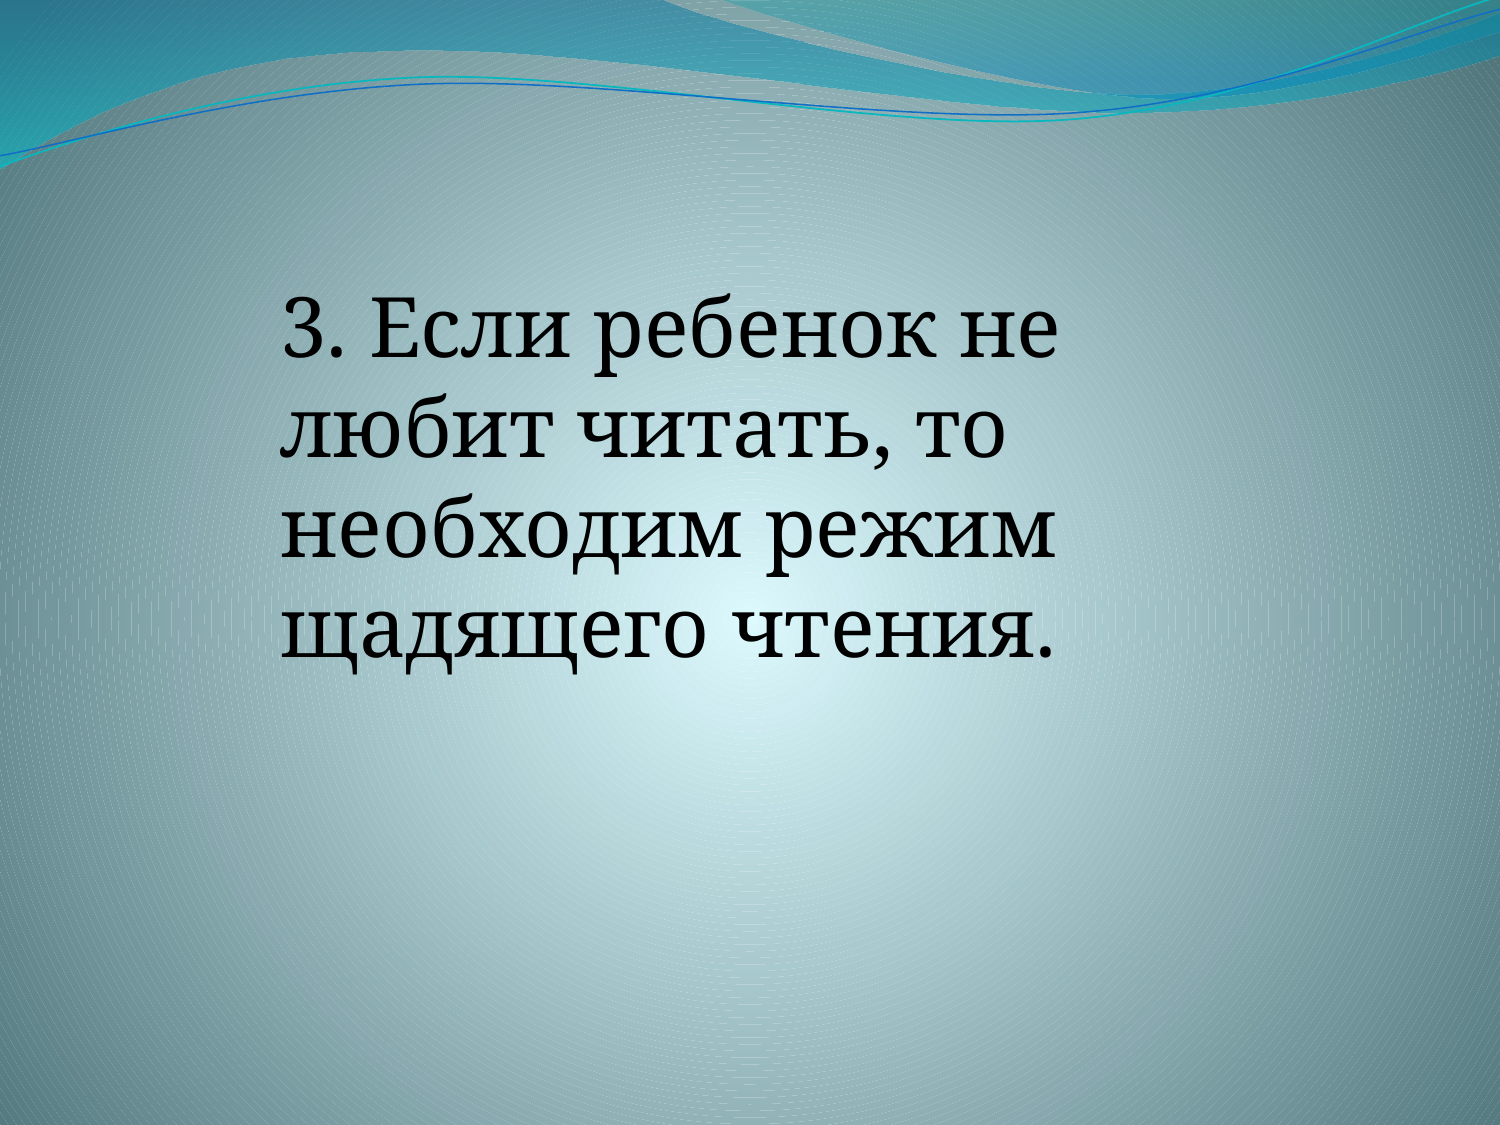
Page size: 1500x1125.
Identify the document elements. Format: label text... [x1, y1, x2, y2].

text_box 3. Если ребенок не любит читать, то необходим режим щадящего чтения. [265, 267, 1235, 682]
